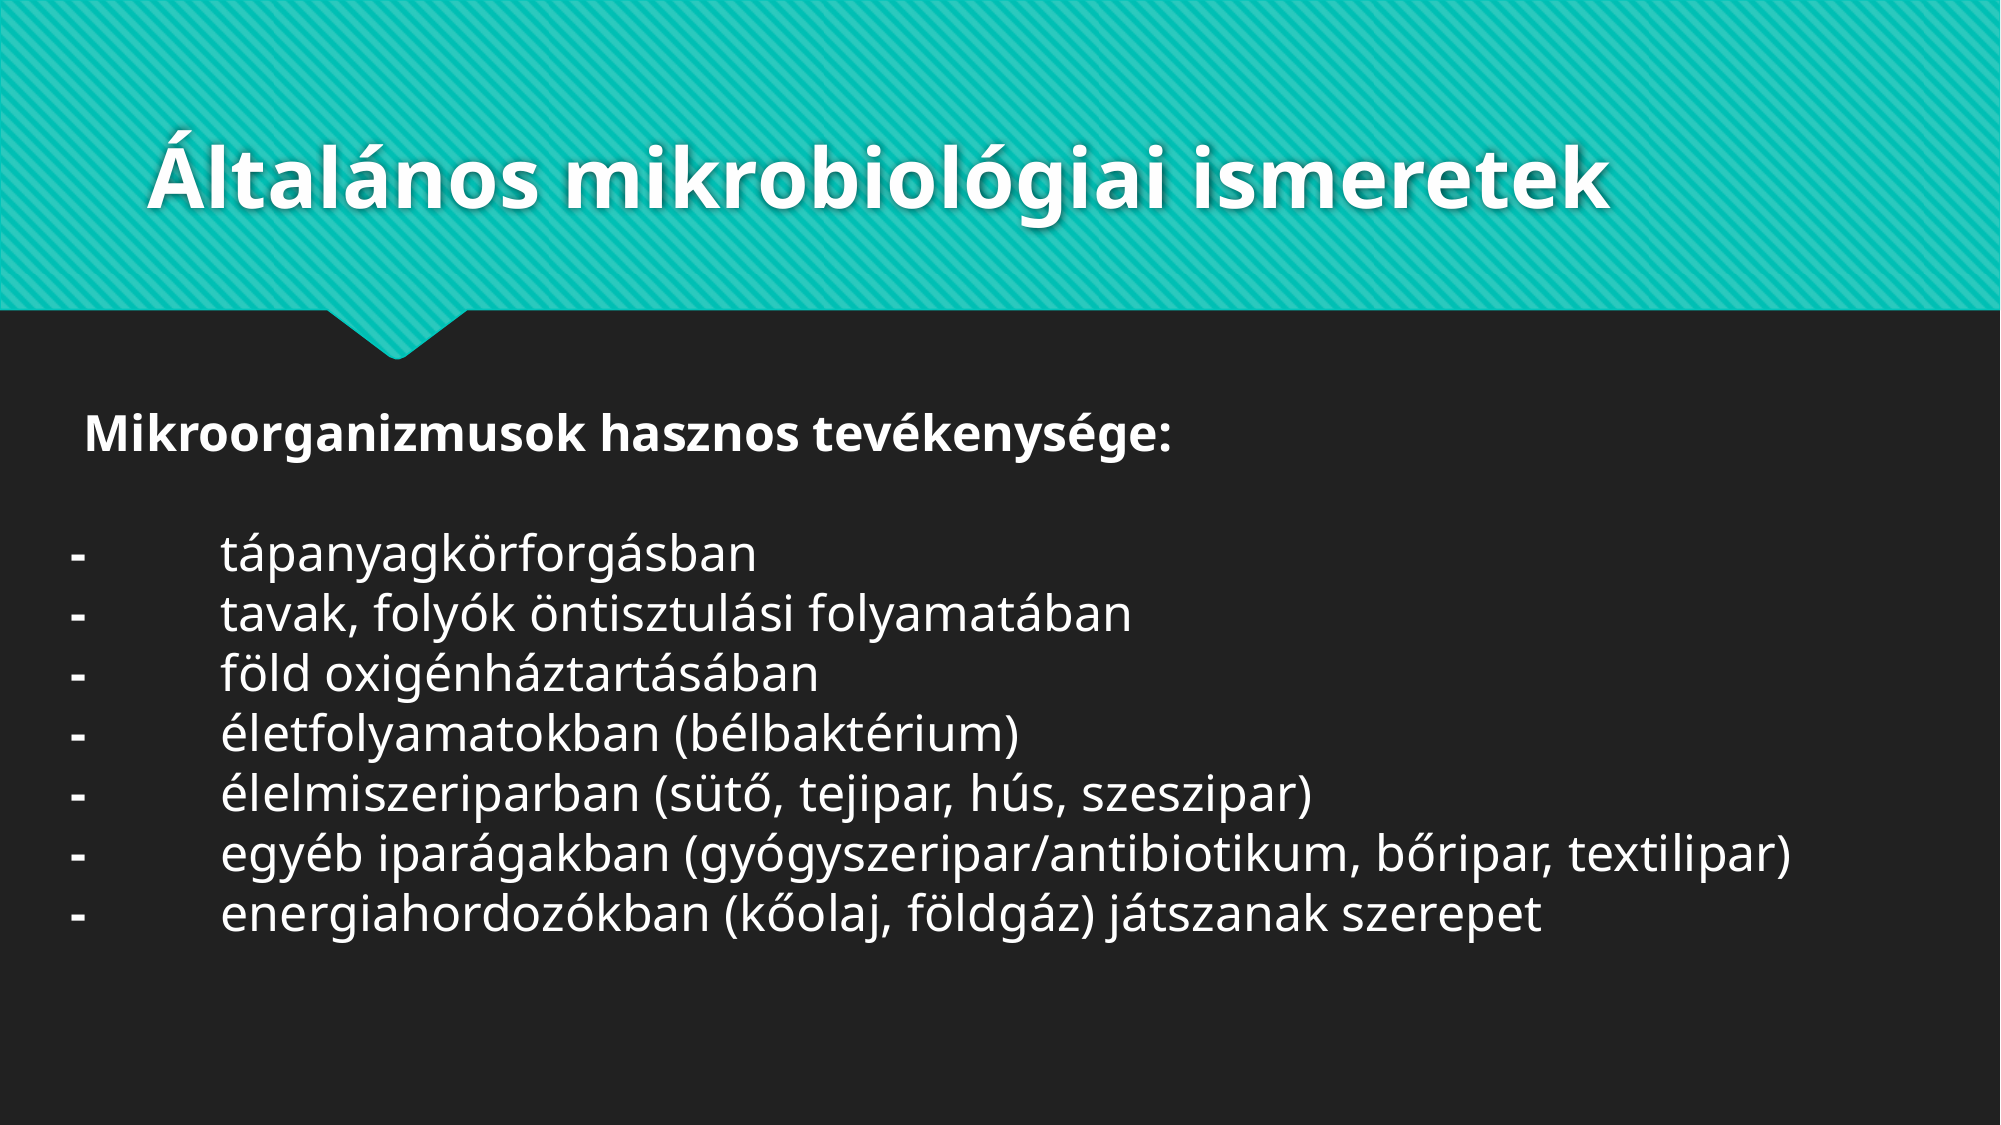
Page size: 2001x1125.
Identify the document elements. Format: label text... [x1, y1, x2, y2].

title Általános mikrobiológiai ismeretek [132, 73, 1868, 233]
text_box Mikroorganizmusok hasznos tevékenysége: - tápanyagkörforgásban - tavak, folyók öntisztulási folyamatában - föld oxigénháztartásában - életfolyamatokban (bélbaktérium) - élelmiszeriparban (sütő, tejipar, hús, szeszipar) - egyéb iparágakban (gyógyszeripar/antibiotikum, bőripar, textilipar) - energiahordozókban (kőolaj, földgáz) játszanak szerepet [55, 393, 1886, 1009]
